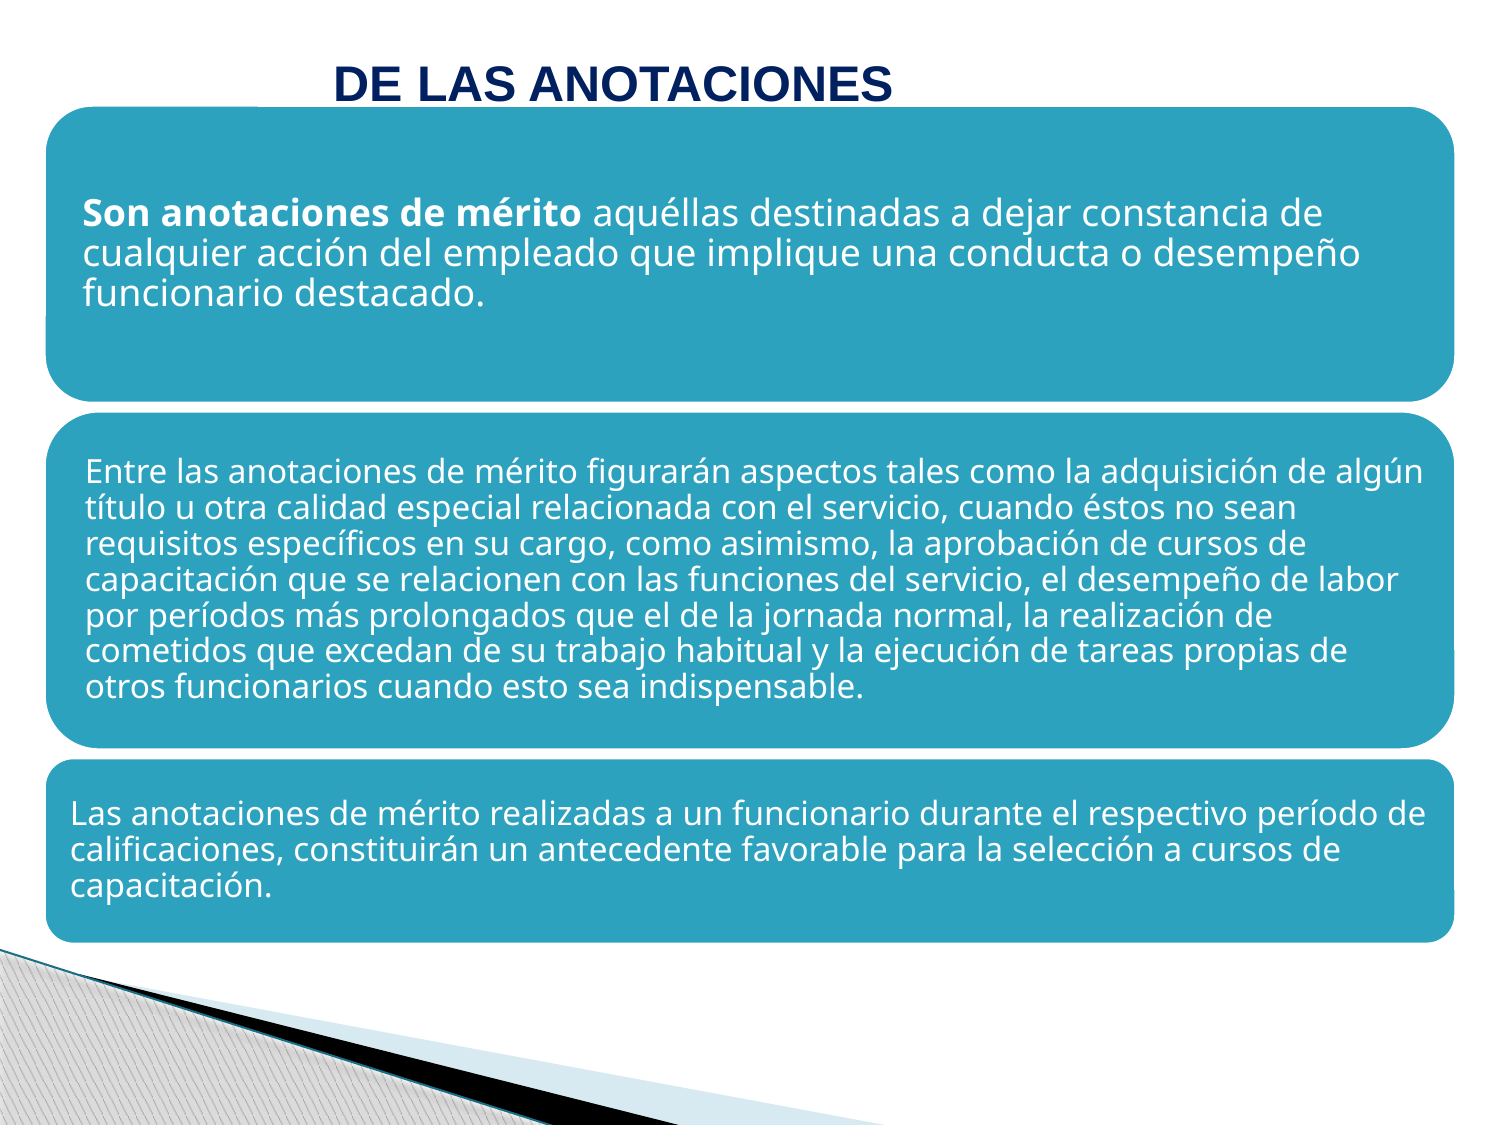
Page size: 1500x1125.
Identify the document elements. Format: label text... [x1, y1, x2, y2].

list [41, 101, 1459, 948]
title DE LAS ANOTACIONES [41, 23, 1188, 101]
